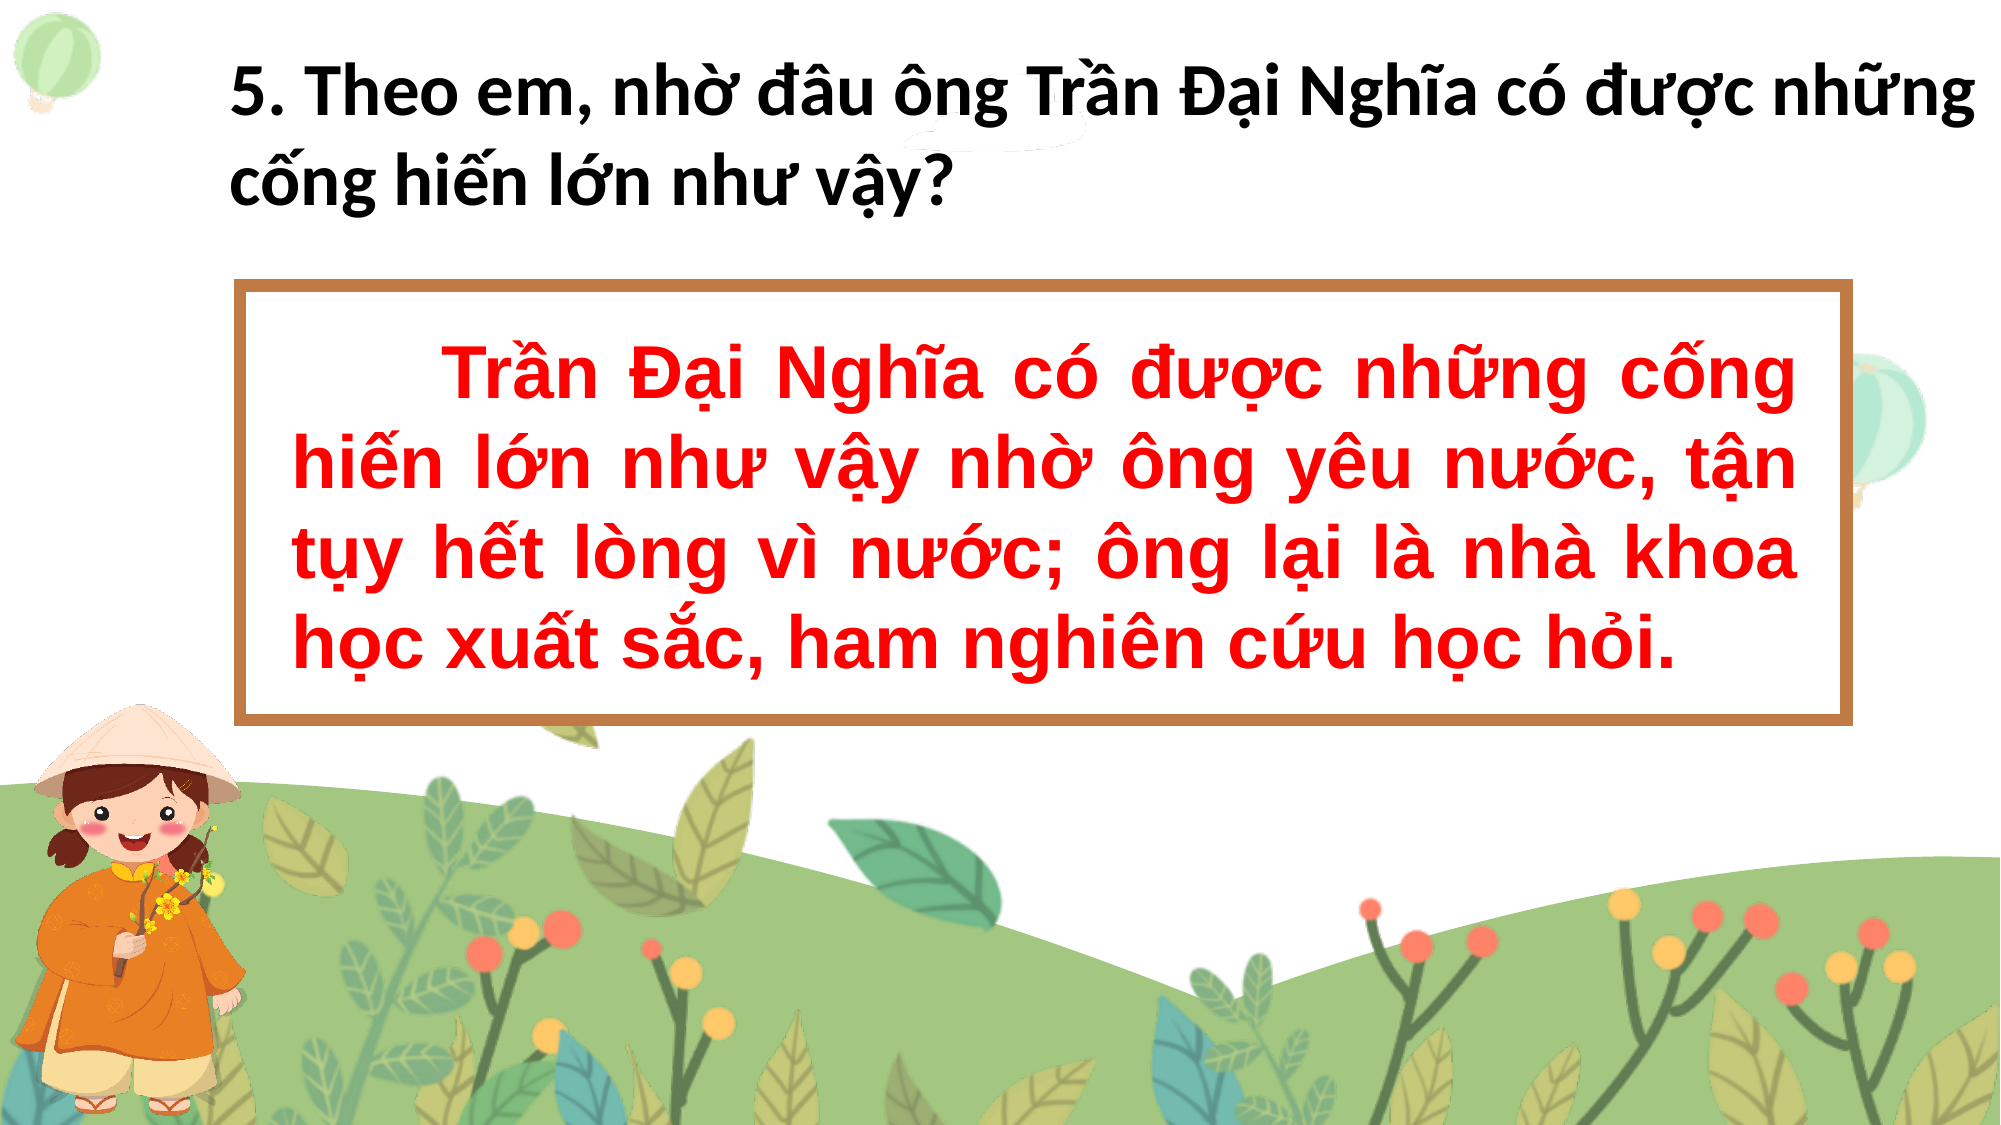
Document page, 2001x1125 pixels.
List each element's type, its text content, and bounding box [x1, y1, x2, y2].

picture [902, 73, 1111, 190]
text_box 5. Theo em, nhờ đâu ông Trần Đại Nghĩa có được những cống hiến lớn như vậy? [214, 32, 2000, 228]
text_box [239, 284, 1848, 600]
picture [0, 0, 102, 114]
picture [0, 600, 2000, 1125]
text_box Trần Đại Nghĩa có được những cống hiến lớn như vậy nhờ ông yêu nước, tận tụy hết lòng vì nước; ông lại là nhà khoa học xuất sắc, ham nghiên cứu học hỏi. [276, 315, 1815, 600]
picture [1642, 353, 1928, 512]
